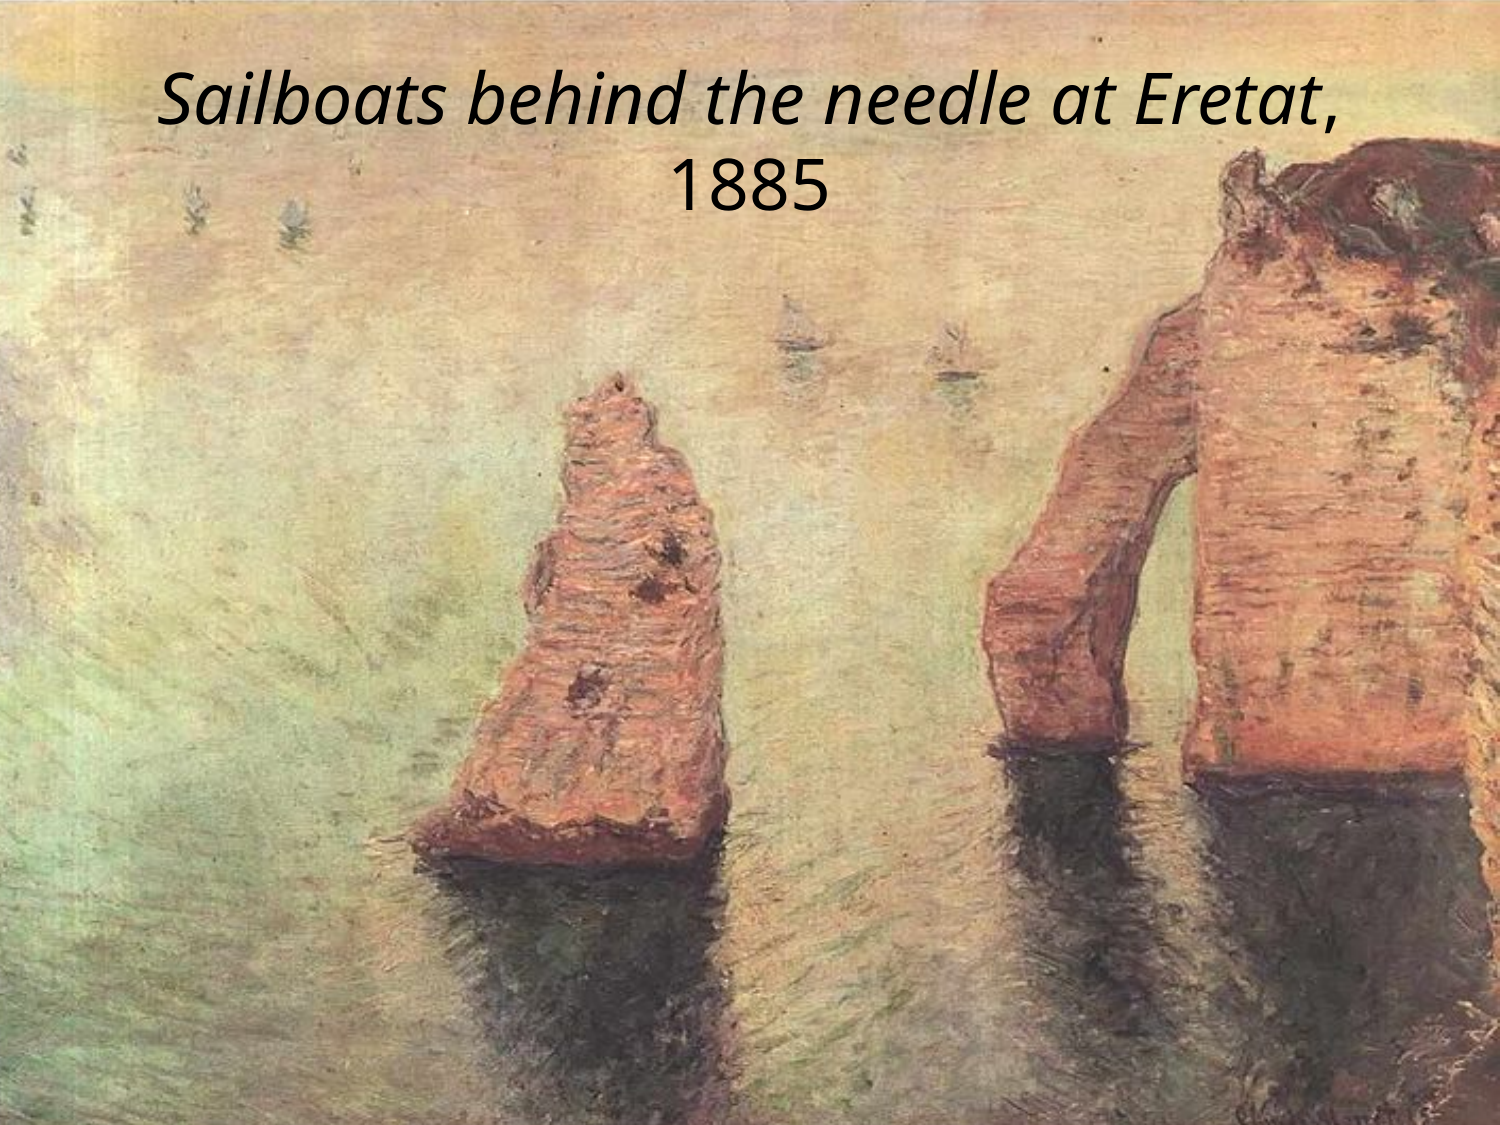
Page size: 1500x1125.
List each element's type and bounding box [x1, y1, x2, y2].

list [0, 0, 1500, 1125]
